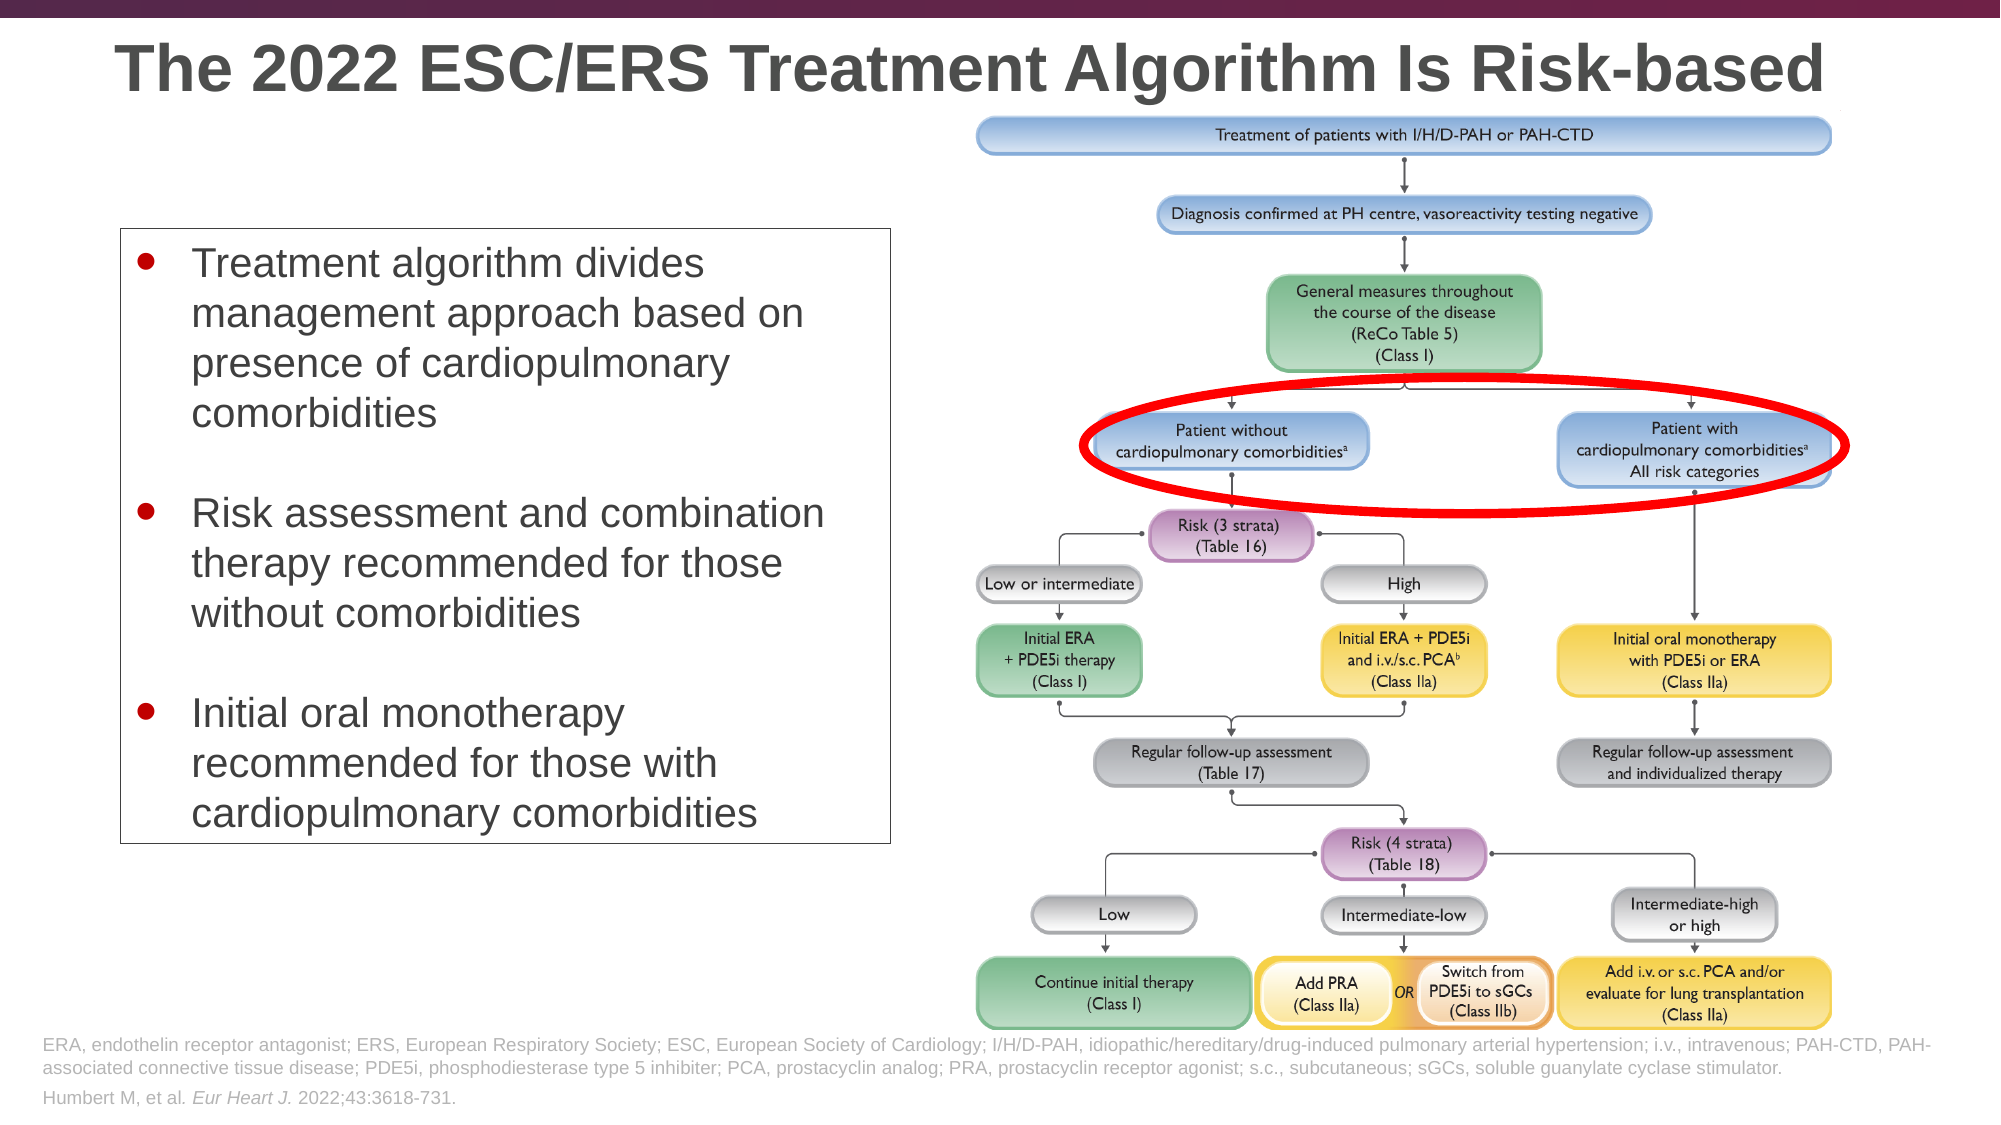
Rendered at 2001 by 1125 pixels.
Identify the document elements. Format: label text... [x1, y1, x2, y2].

title The 2022 ESC/ERS Treatment Algorithm Is Risk-based [99, 0, 1863, 163]
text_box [973, 110, 1867, 1034]
footer ERA, endothelin receptor antagonist; ERS, European Respiratory Society; ESC, European Society of Cardiology; I/H/D-PAH, idiopathic/hereditary/drug-induced pulmonary arterial hypertension; i.v., intravenous; PAH-CTD, PAH-associated connective tissue disease; PDE5i, phosphodiesterase type 5 inhibiter; PCA, prostacyclin analog; PRA, prostacyclin receptor agonist; s.c., subcutaneous; sGCs, soluble guanylate cyclase stimulator. Humbert M, et al. Eur Heart J. 2022;43:3618-731. [27, 1043, 1973, 1117]
text_box Treatment algorithm divides management approach based on presence of cardiopulmonary comorbidities Risk assessment and combination therapy recommended for those without comorbidities Initial oral monotherapy recommended for those with cardiopulmonary comorbidities [120, 228, 891, 844]
